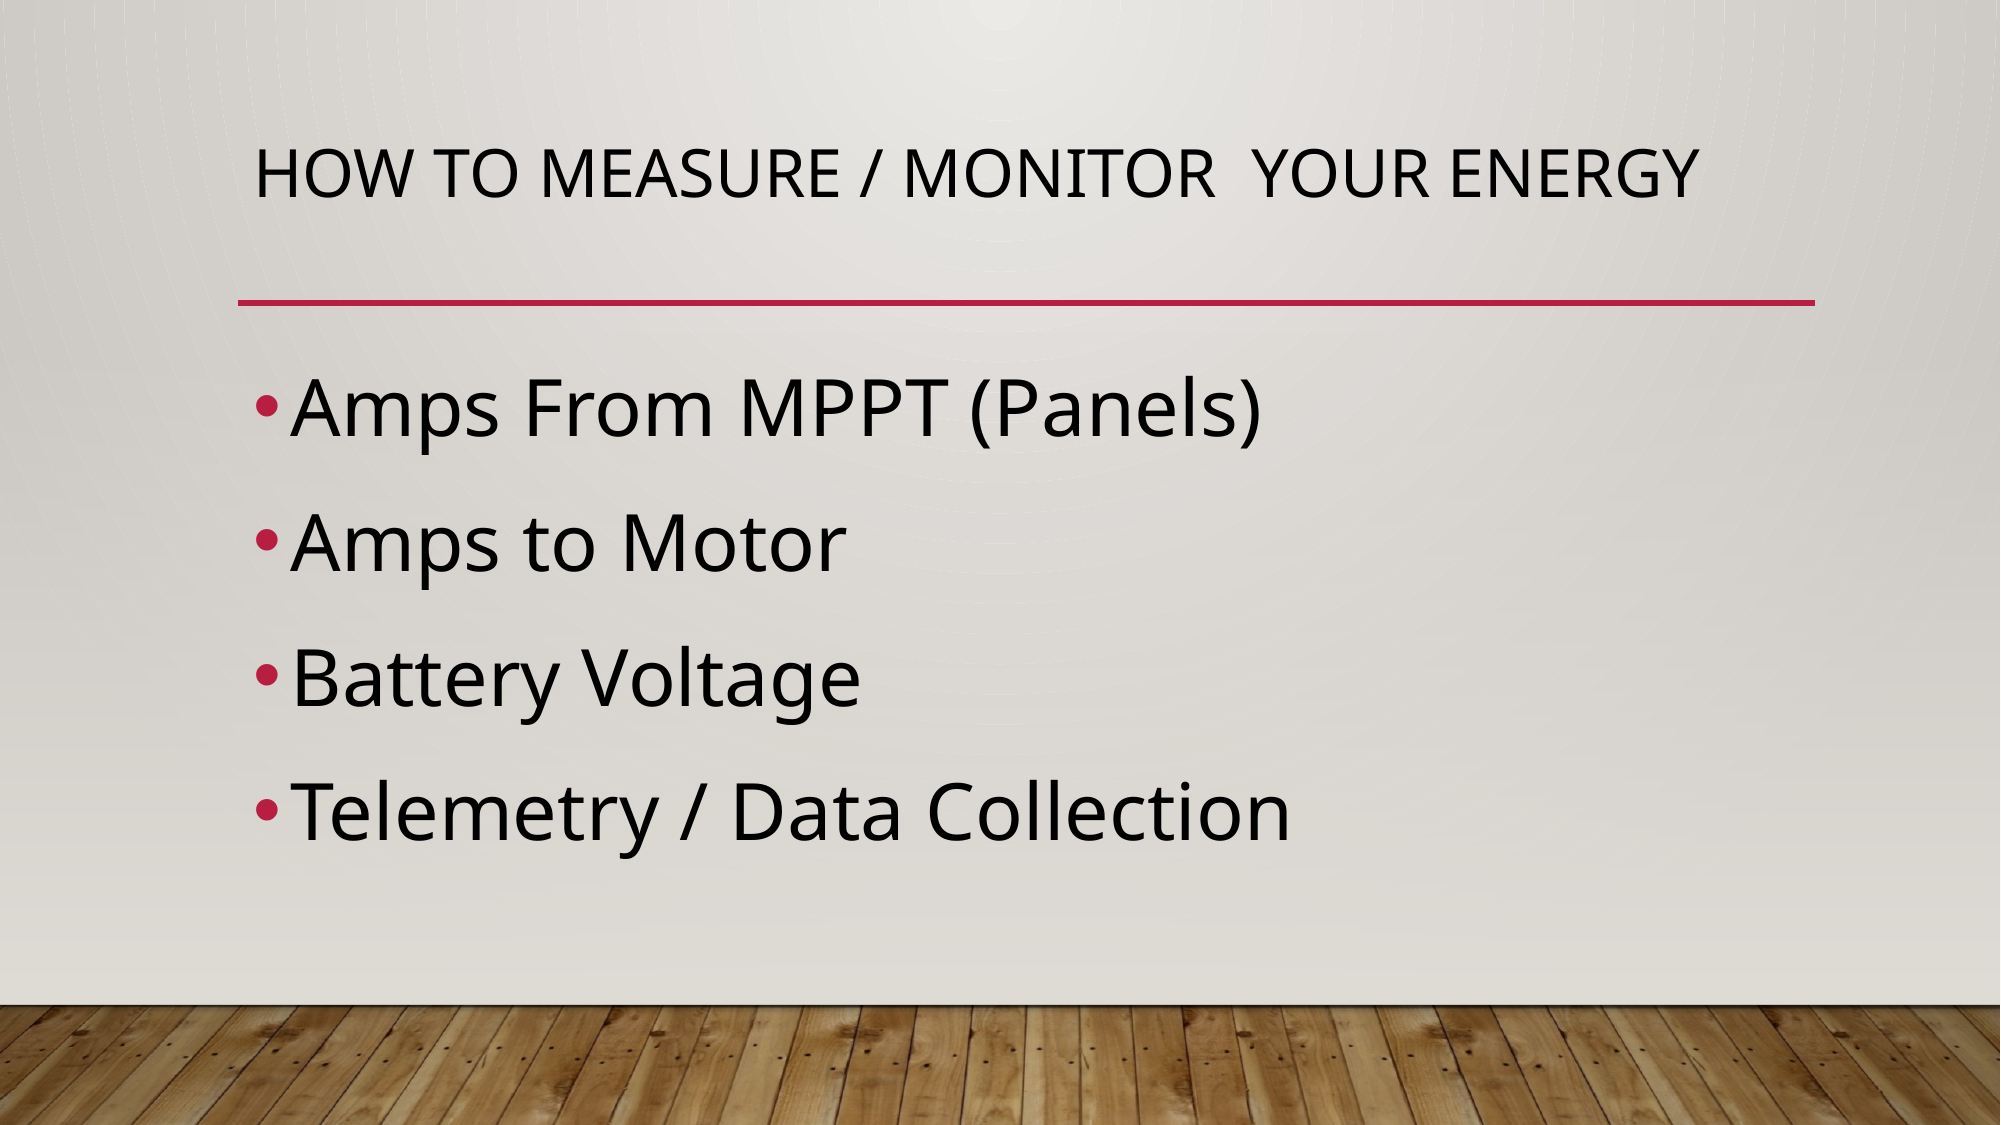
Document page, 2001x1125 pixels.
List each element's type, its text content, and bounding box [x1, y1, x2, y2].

picture [0, 1005, 2000, 1125]
list Amps From MPPT (Panels) Amps to Motor Battery Voltage Telemetry / Data Collection [238, 330, 1814, 897]
title How to Measure / monitor Your Energy [238, 131, 1814, 305]
